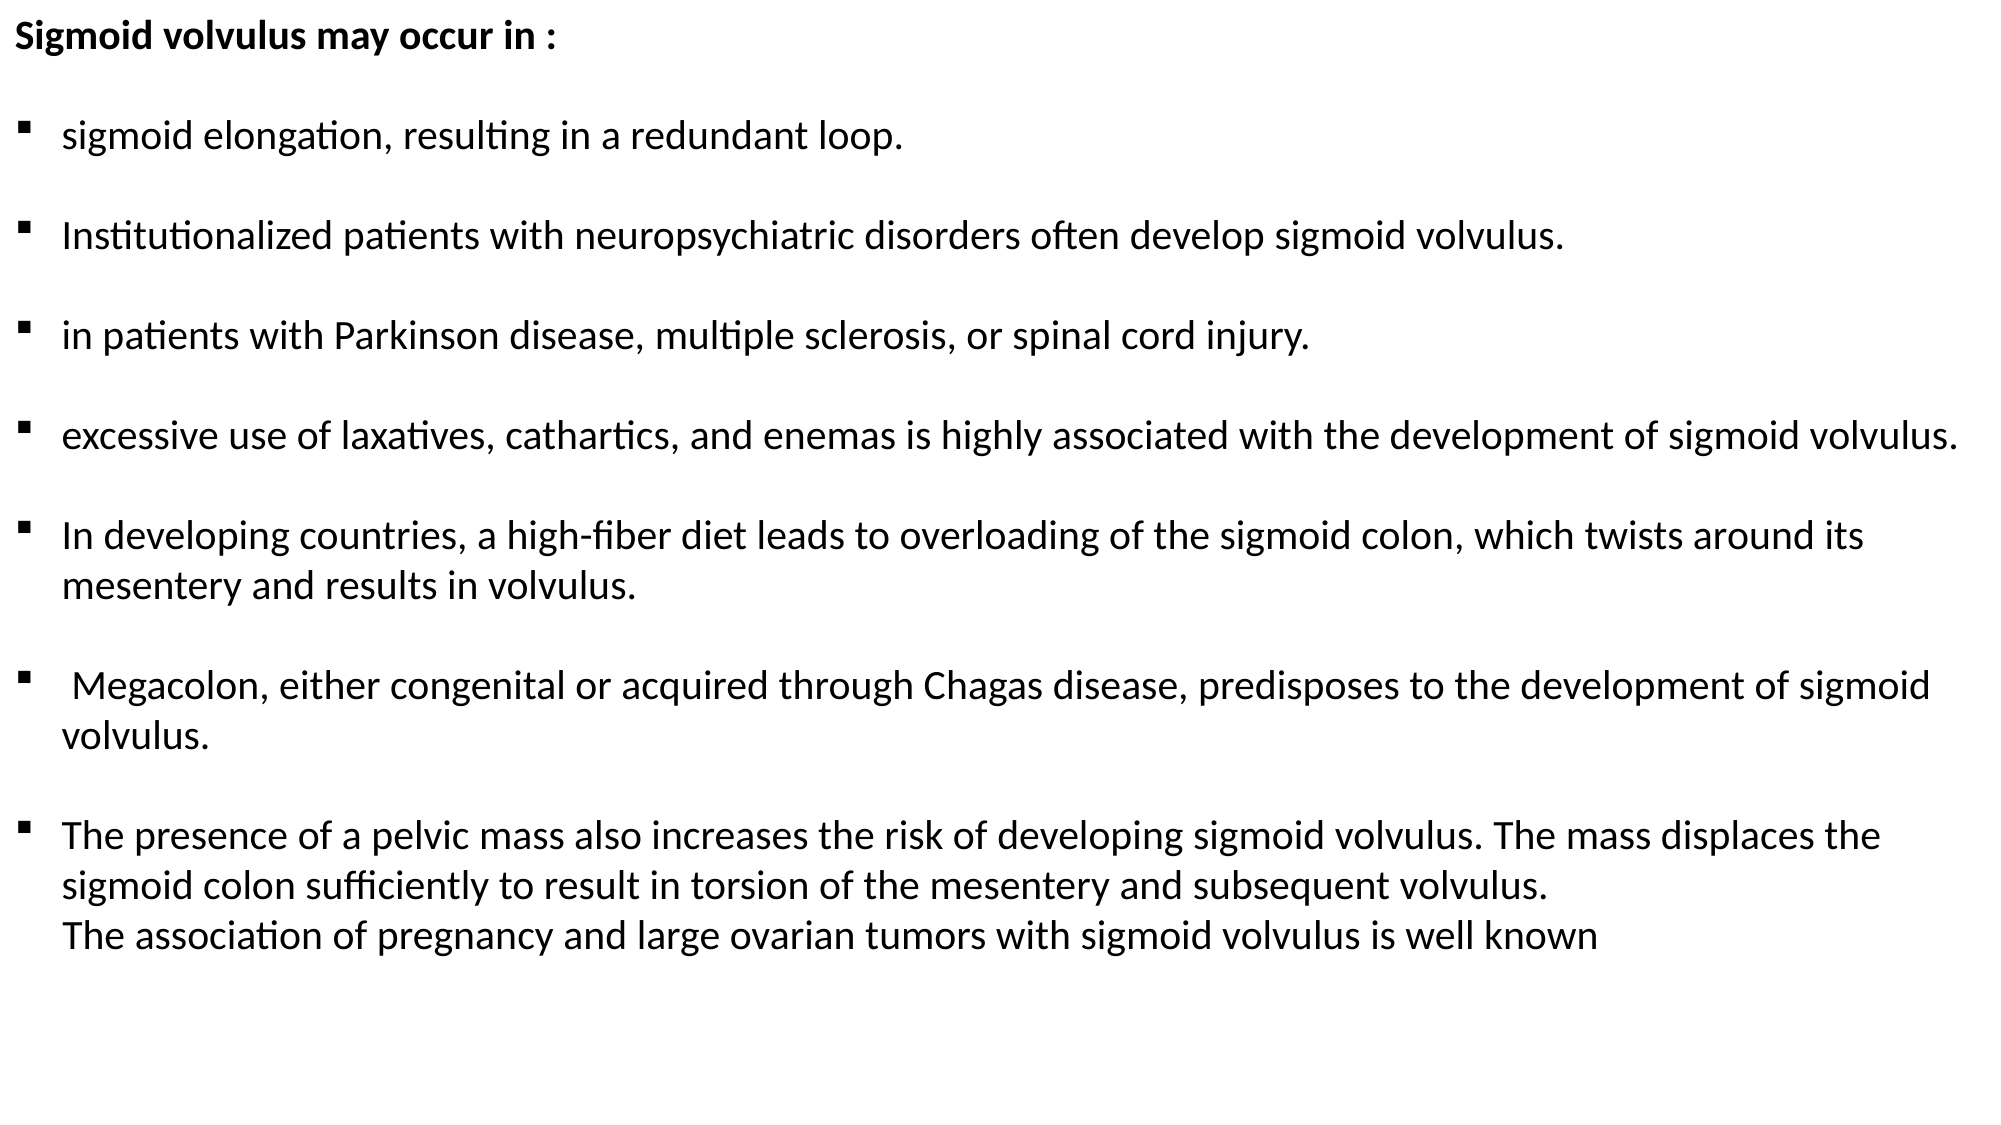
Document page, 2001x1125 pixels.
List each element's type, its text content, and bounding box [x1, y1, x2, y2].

text_box Sigmoid volvulus may occur in : sigmoid elongation, resulting in a redundant loop. Institutionalized patients with neuropsychiatric disorders often develop sigmoid volvulus. in patients with Parkinson disease, multiple sclerosis, or spinal cord injury. excessive use of laxatives, cathartics, and enemas is highly associated with the development of sigmoid volvulus. In developing countries, a high-fiber diet leads to overloading of the sigmoid colon, which twists around its mesentery and results in volvulus. Megacolon, either congenital or acquired through Chagas disease, predisposes to the development of sigmoid volvulus. The presence of a pelvic mass also increases the risk of developing sigmoid volvulus. The mass displaces the sigmoid colon sufficiently to result in torsion of the mesentery and subsequent volvulus. The association of pregnancy and large ovarian tumors with sigmoid volvulus is well known [0, 0, 2000, 966]
